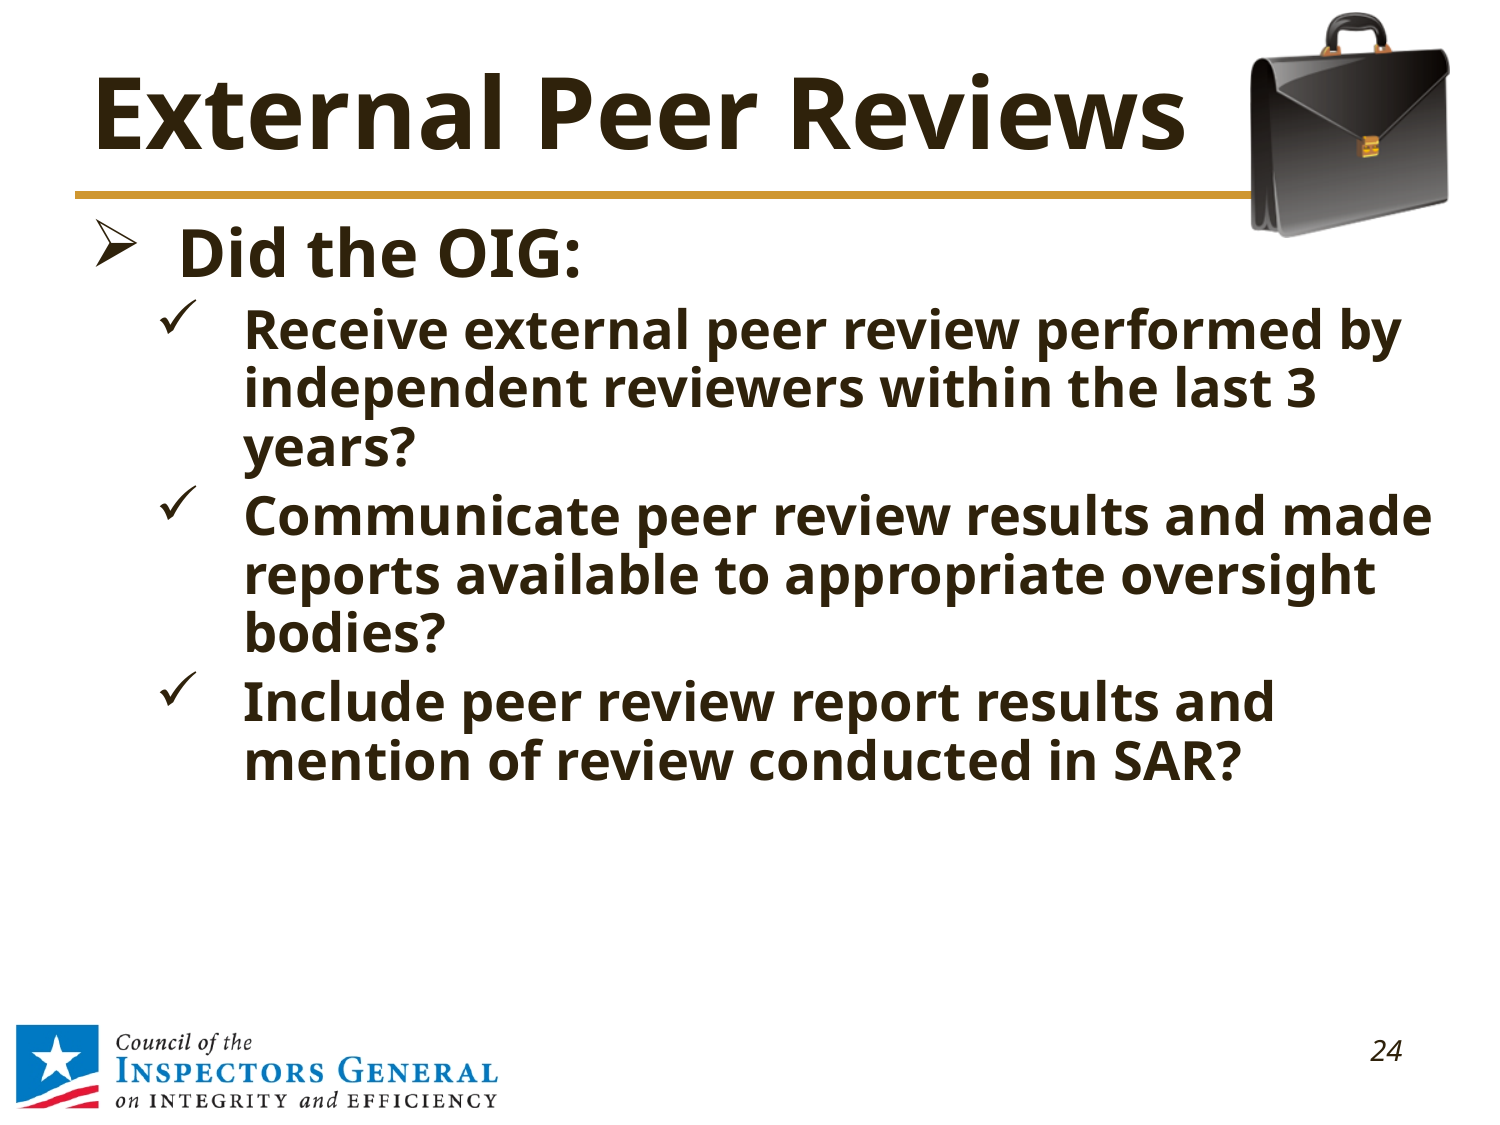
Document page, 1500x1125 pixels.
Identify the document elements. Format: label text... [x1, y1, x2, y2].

list Did the OIG: Receive external peer review performed by independent reviewers within the last 3 years? Communicate peer review results and made reports available to appropriate oversight bodies? Include peer review report results and mention of review conducted in SAR? [74, 212, 1463, 1006]
slide_number 24 [1074, 1024, 1426, 1103]
picture [0, 1012, 513, 1121]
title External Peer Reviews [74, 44, 1244, 176]
picture [1249, 12, 1451, 238]
